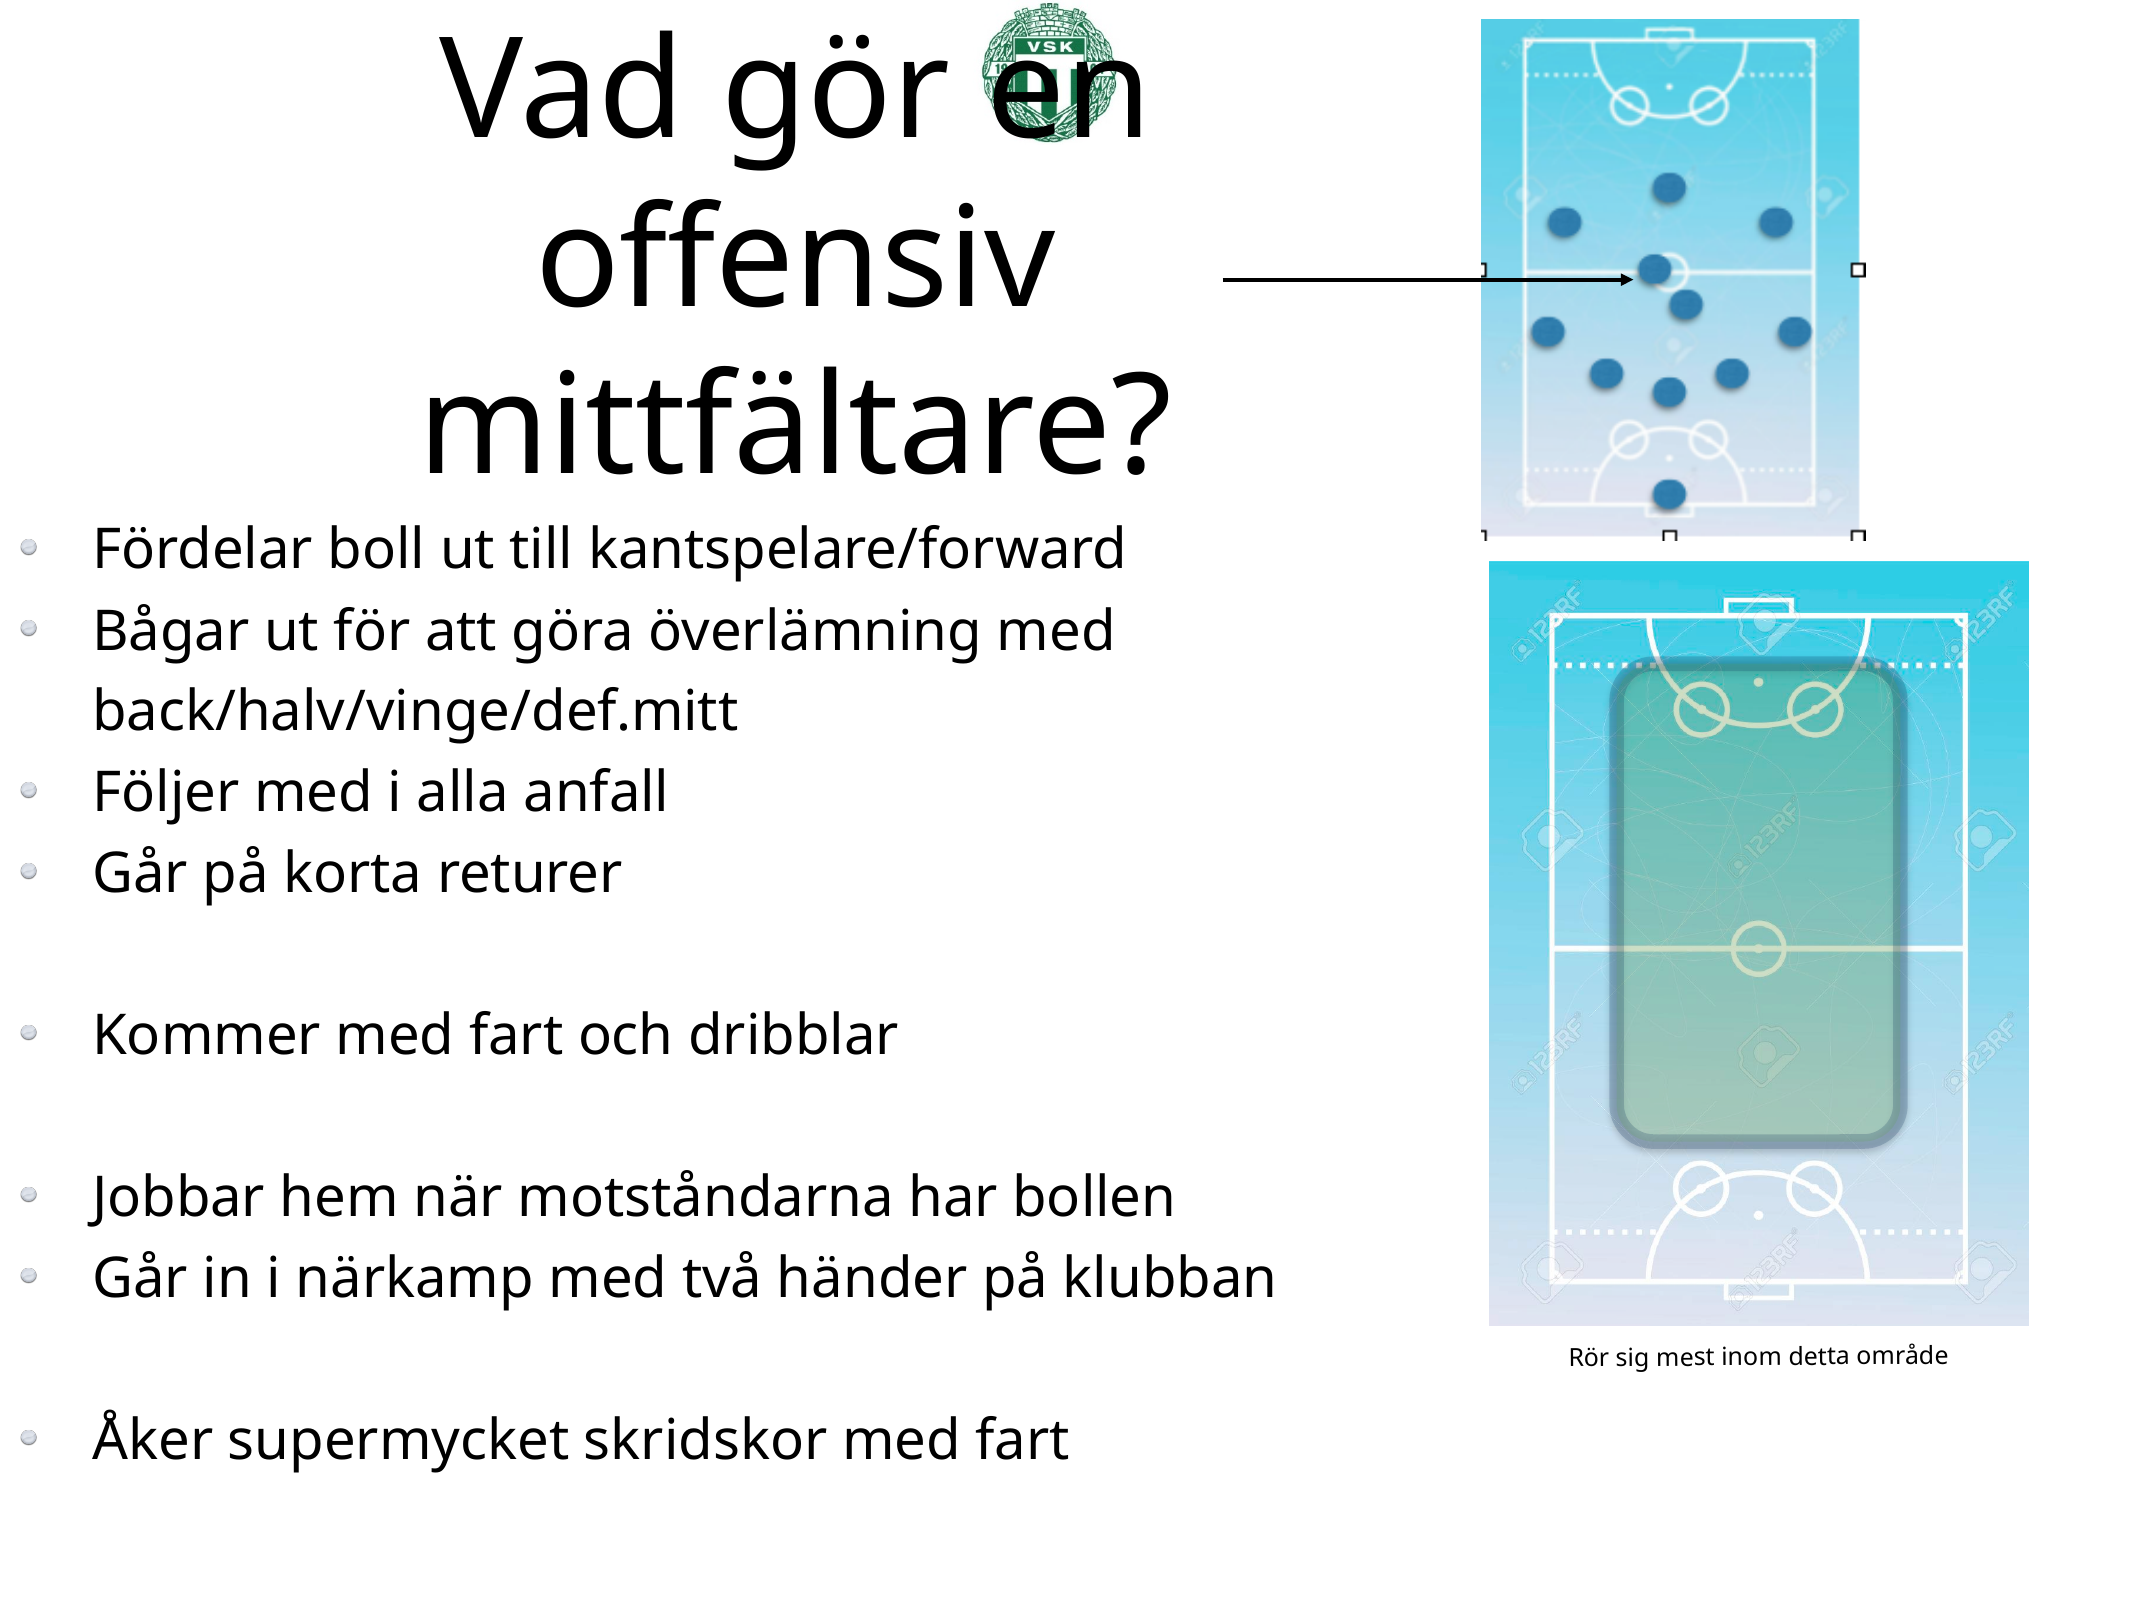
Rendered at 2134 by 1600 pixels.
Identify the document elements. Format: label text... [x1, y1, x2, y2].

picture [19, 618, 38, 637]
text_box Fördelar boll ut till kantspelare/forward Bågar ut för att göra överlämning med back/halv/vinge/def.mitt Följer med i alla anfall Går på korta returer Kommer med fart och dribblar Jobbar hem när motståndarna har bollen Går in i närkamp med två händer på klubban Åker supermycket skridskor med fart [11, 408, 1474, 1479]
picture [19, 1266, 38, 1284]
picture [19, 780, 38, 799]
text_box Rör sig mest inom detta område [1496, 1333, 2021, 1381]
picture [19, 537, 38, 556]
picture [19, 1428, 38, 1446]
picture [19, 1023, 38, 1041]
title Vad gör en offensiv mittfältare? [155, 72, 1436, 408]
picture [19, 1185, 38, 1203]
picture [948, 0, 1150, 146]
picture [1488, 561, 2029, 1327]
picture [19, 861, 38, 880]
picture [1481, 19, 1866, 541]
